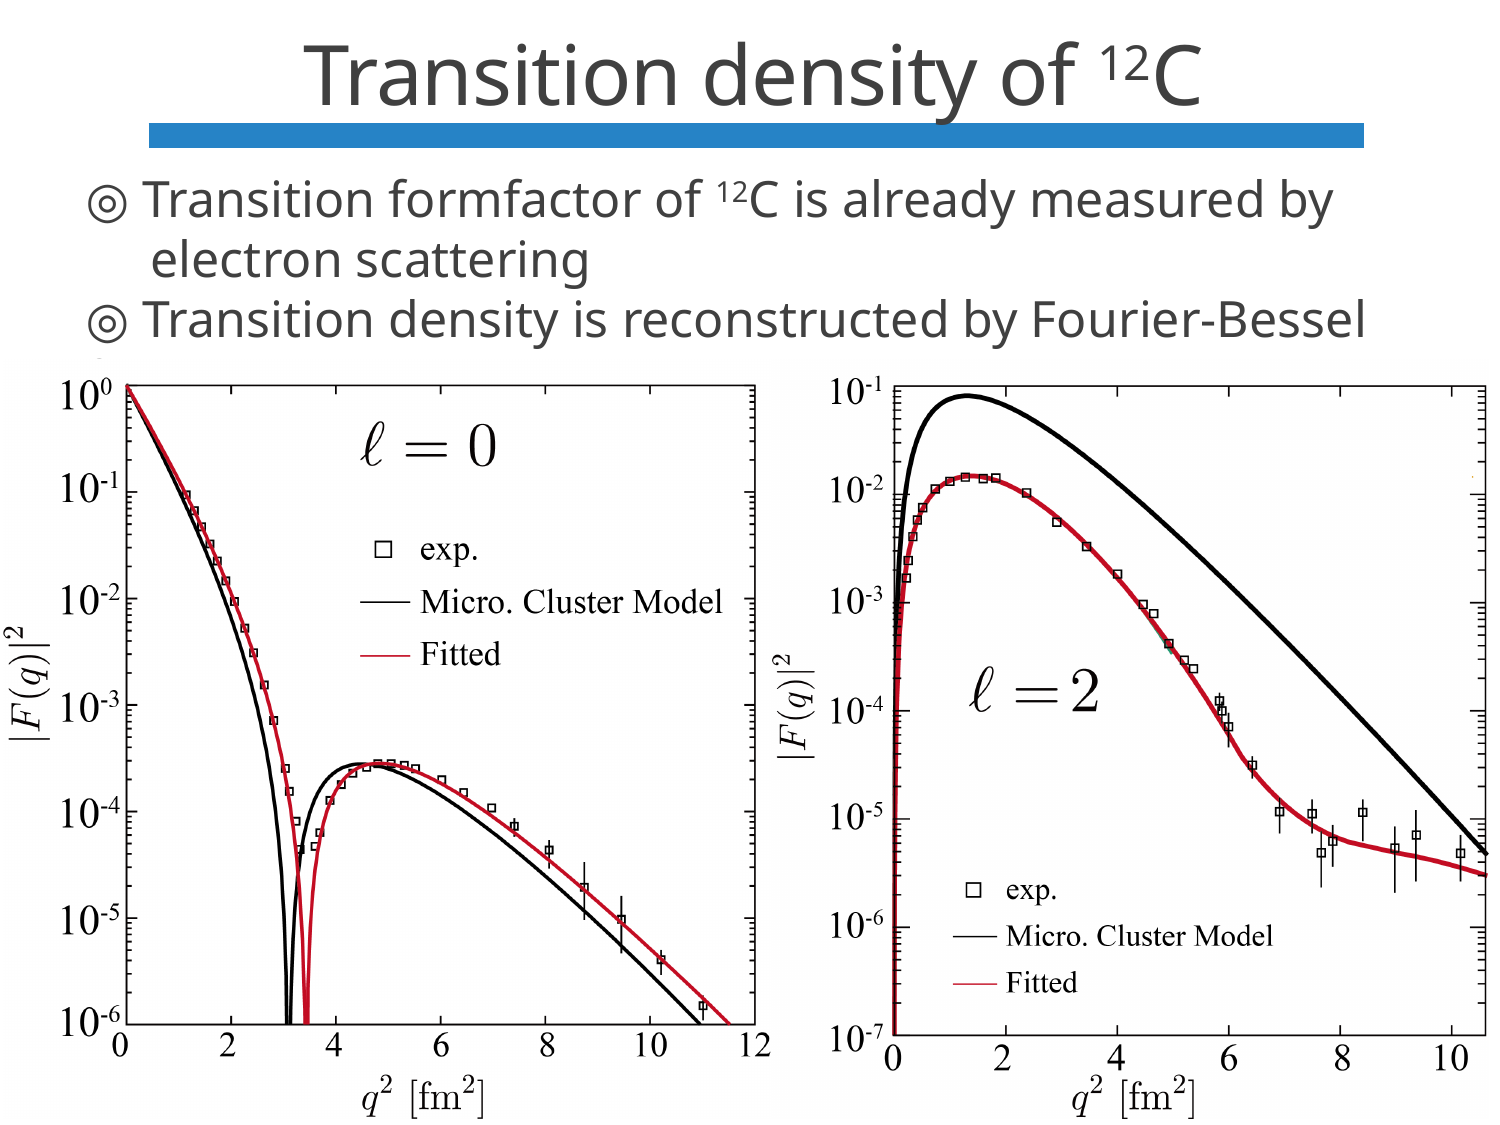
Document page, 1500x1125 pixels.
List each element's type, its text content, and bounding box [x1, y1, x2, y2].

text_box ◎ Transition formfactor of 12C is already measured by electron scattering ◎ Transition density is reconstructed by Fourier-Bessel fit [70, 159, 1392, 355]
title Transition density of 12C [135, 25, 1373, 130]
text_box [3, 358, 1489, 1120]
